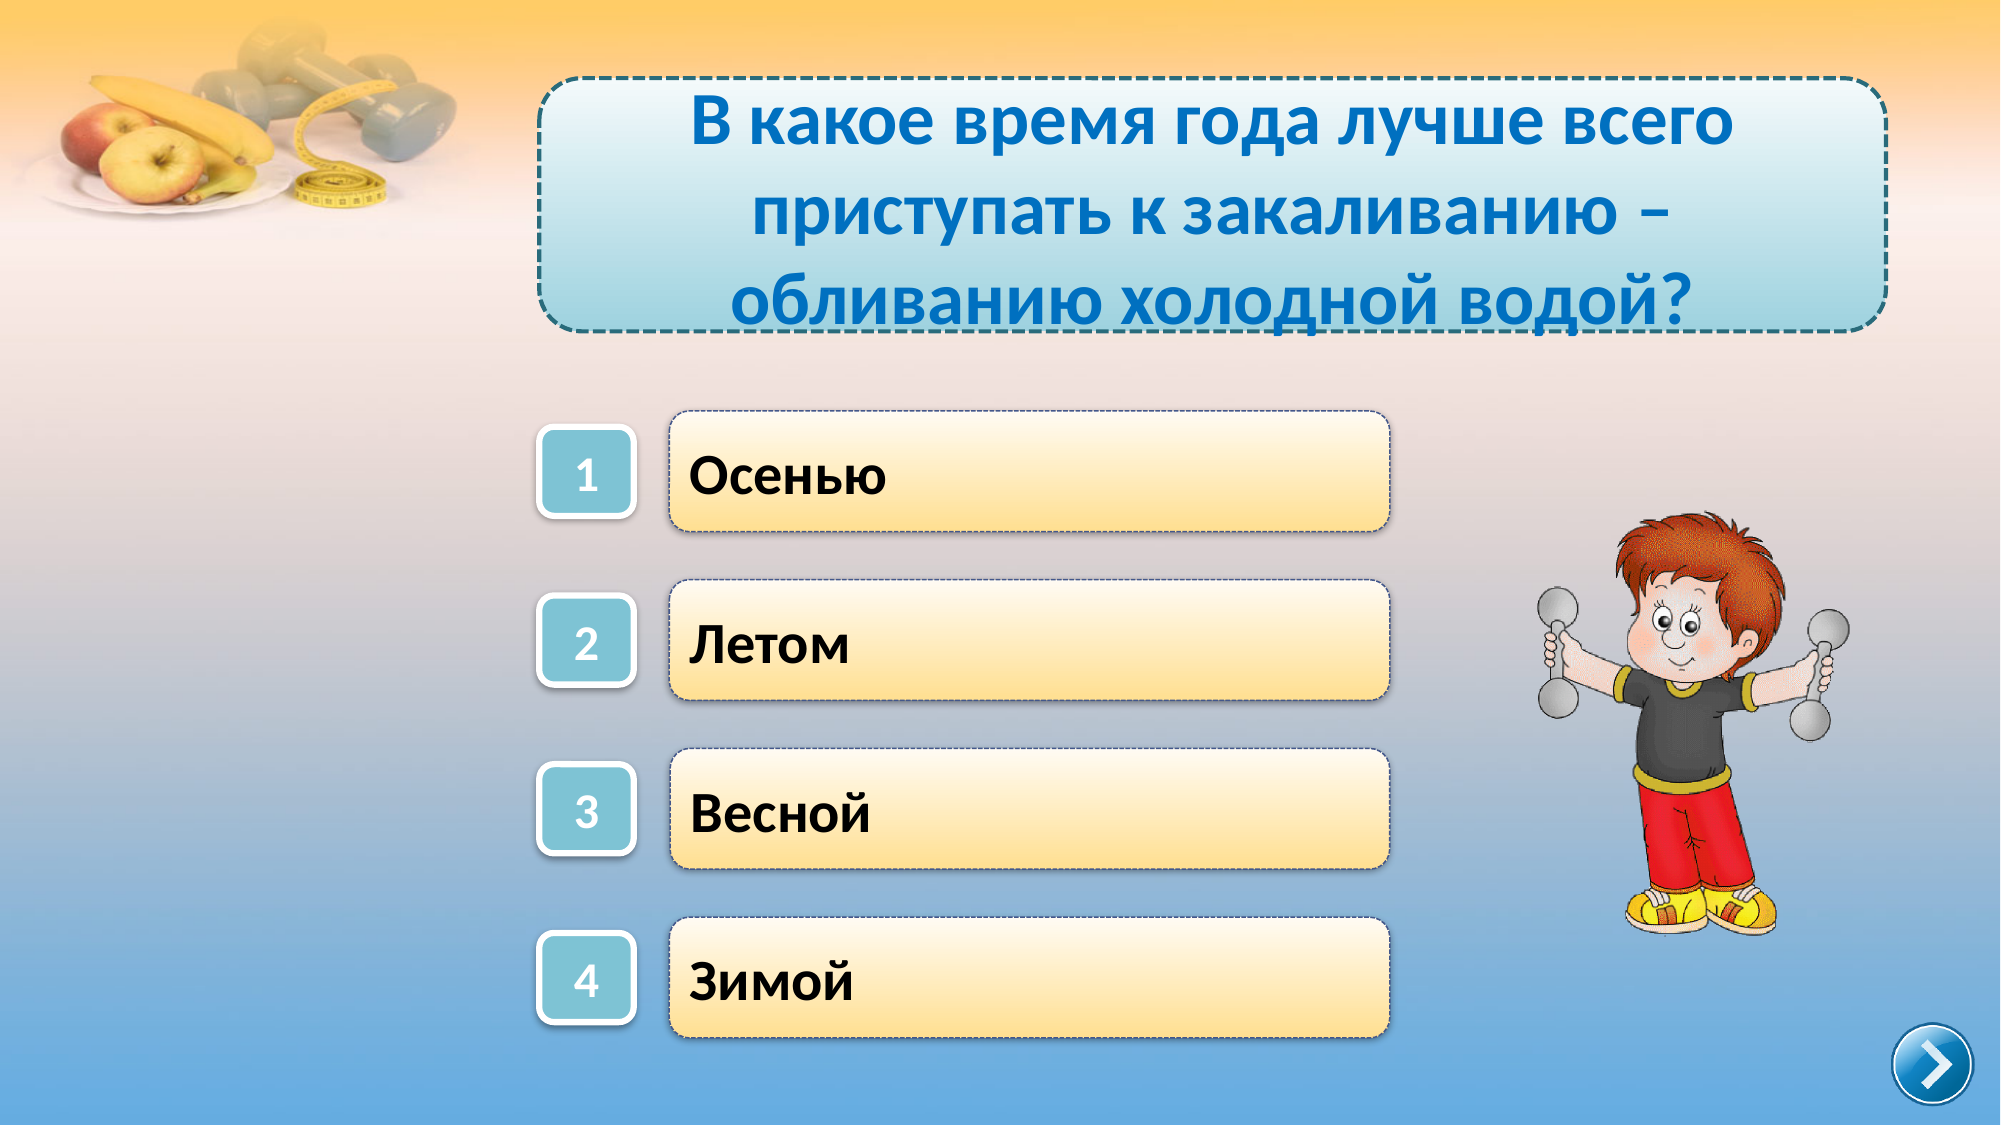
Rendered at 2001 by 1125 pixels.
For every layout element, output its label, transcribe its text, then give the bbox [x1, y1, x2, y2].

text_box 2 [536, 592, 637, 688]
text_box В какое время года лучше всего приступать к закаливанию – обливанию холодной водой? [537, 76, 1889, 334]
text_box Летом [668, 578, 1391, 702]
text_box Зимой [668, 916, 1391, 1039]
text_box 3 [536, 760, 637, 857]
text_box 4 [536, 929, 637, 1026]
text_box Весной [669, 747, 1391, 870]
picture [0, 0, 2001, 1125]
text_box Осенью [668, 410, 1391, 533]
text_box 1 [536, 423, 637, 520]
